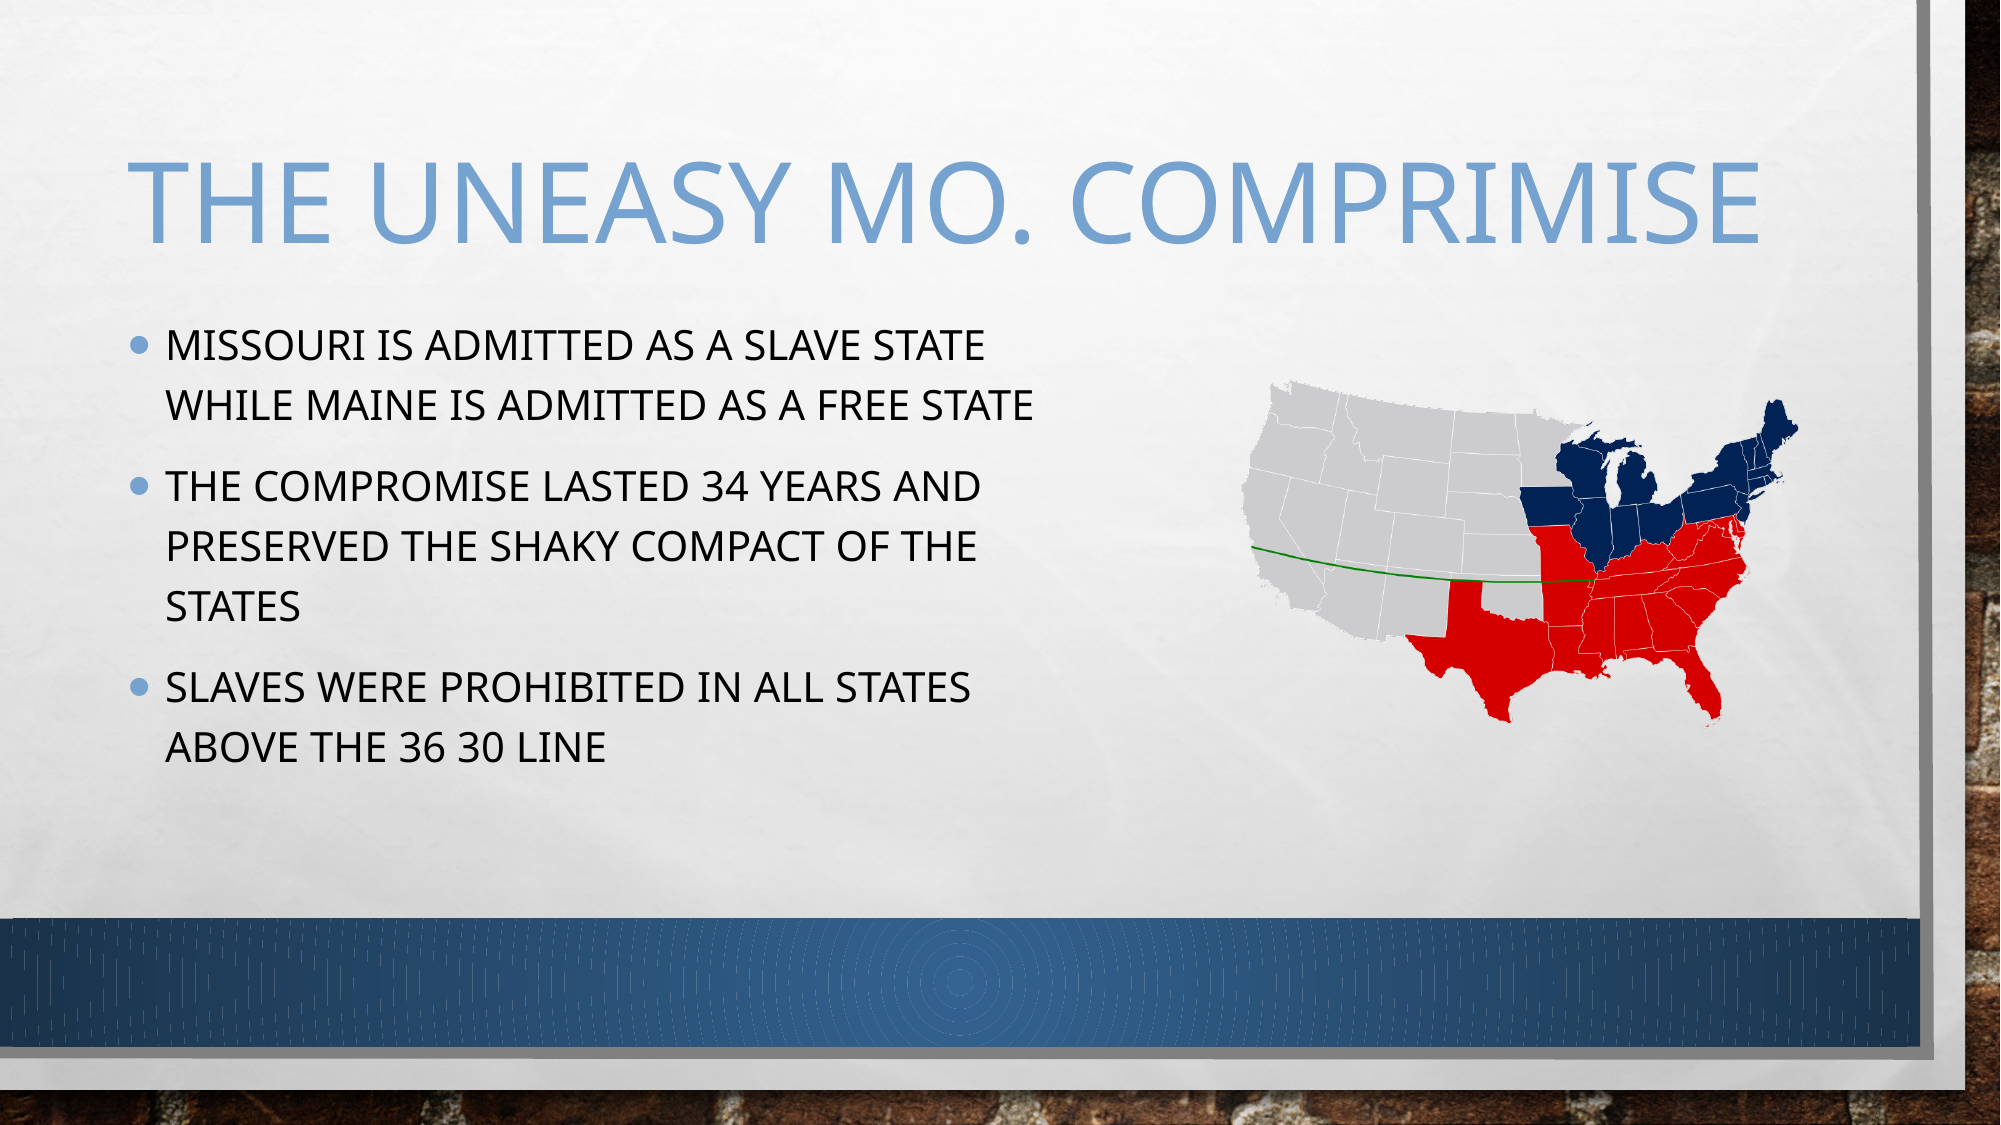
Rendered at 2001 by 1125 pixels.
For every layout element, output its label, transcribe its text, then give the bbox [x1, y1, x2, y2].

picture [0, 0, 2000, 1125]
title THE UNEASY MO. COMPRIMISE [112, 112, 1818, 302]
list Missouri is admitted as a slave state while Maine is admitted as a free state The Compromise lasted 34 years and preserved the shaky compact of the states Slaves were prohibited in all states above the 36 30 line [112, 301, 1131, 850]
picture [1227, 374, 1819, 741]
